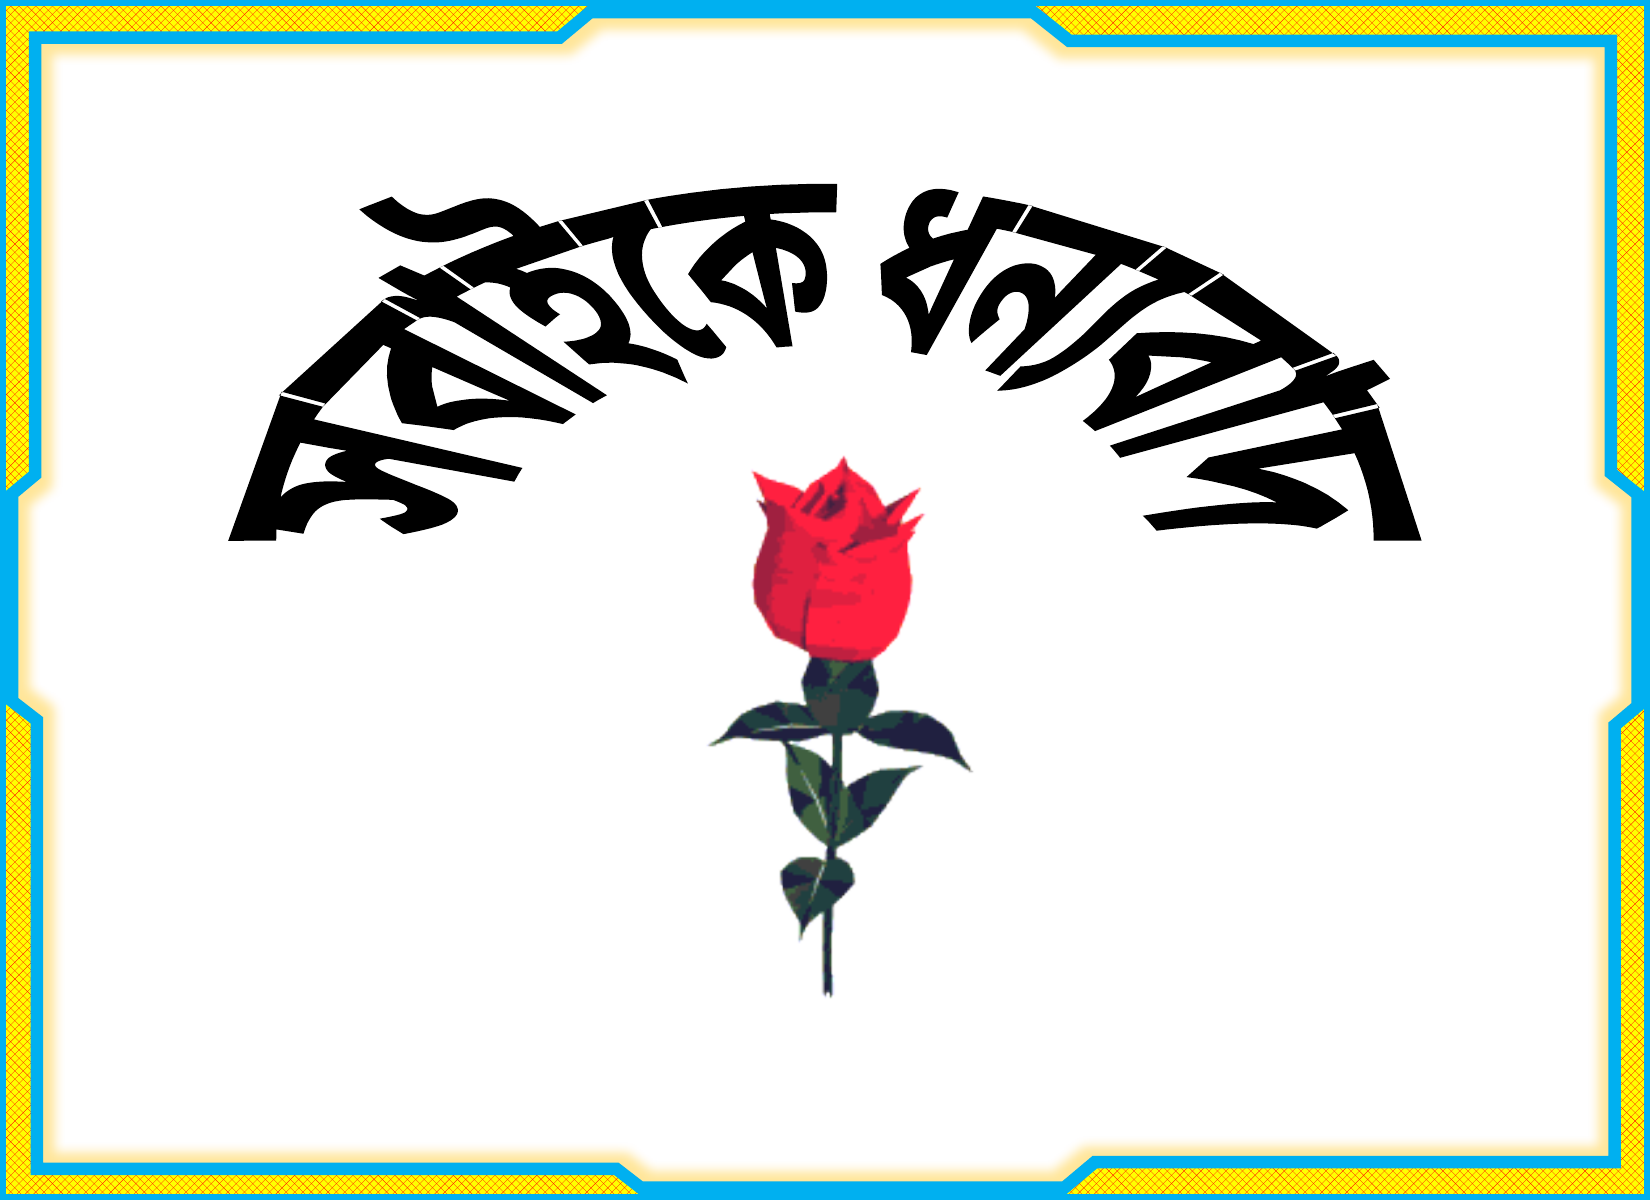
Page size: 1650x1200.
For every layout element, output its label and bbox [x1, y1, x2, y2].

picture [406, 391, 1244, 1020]
text_box [0, 0, 1650, 1200]
